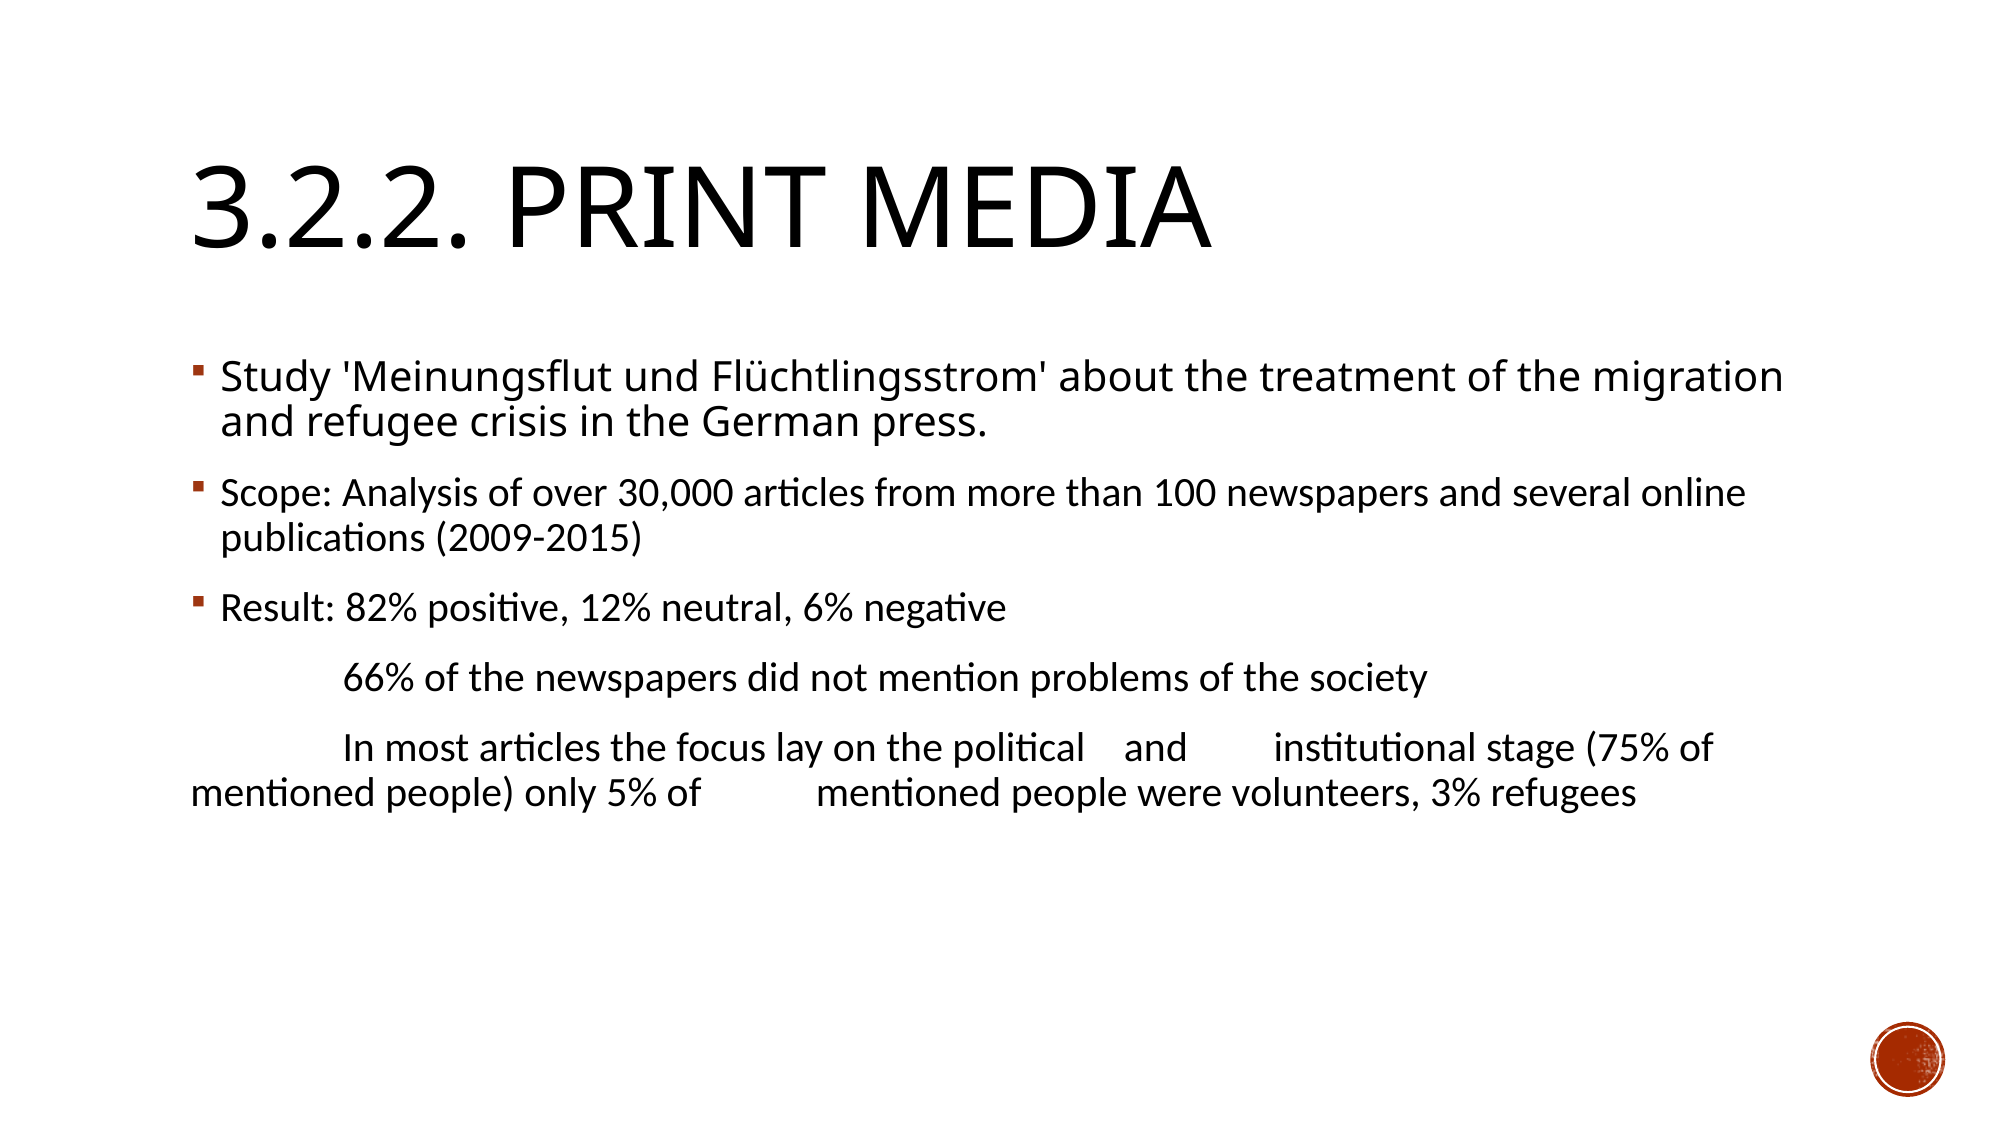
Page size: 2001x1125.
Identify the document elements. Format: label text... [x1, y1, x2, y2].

list Study 'Meinungsflut und Flüchtlingsstrom' about the treatment of the migration and refugee crisis in the German press. Scope: Analysis of over 30,000 articles from more than 100 newspapers and several online publications (2009-2015) Result: 82% positive, 12% neutral, 6% negative 66% of the newspapers did not mention problems of the society In most articles the focus lay on the political and institutional stage (75% of mentioned people) only 5% of mentioned people were volunteers, 3% refugees [175, 348, 1826, 1013]
title 3.2.2. Print media [175, 79, 1826, 344]
